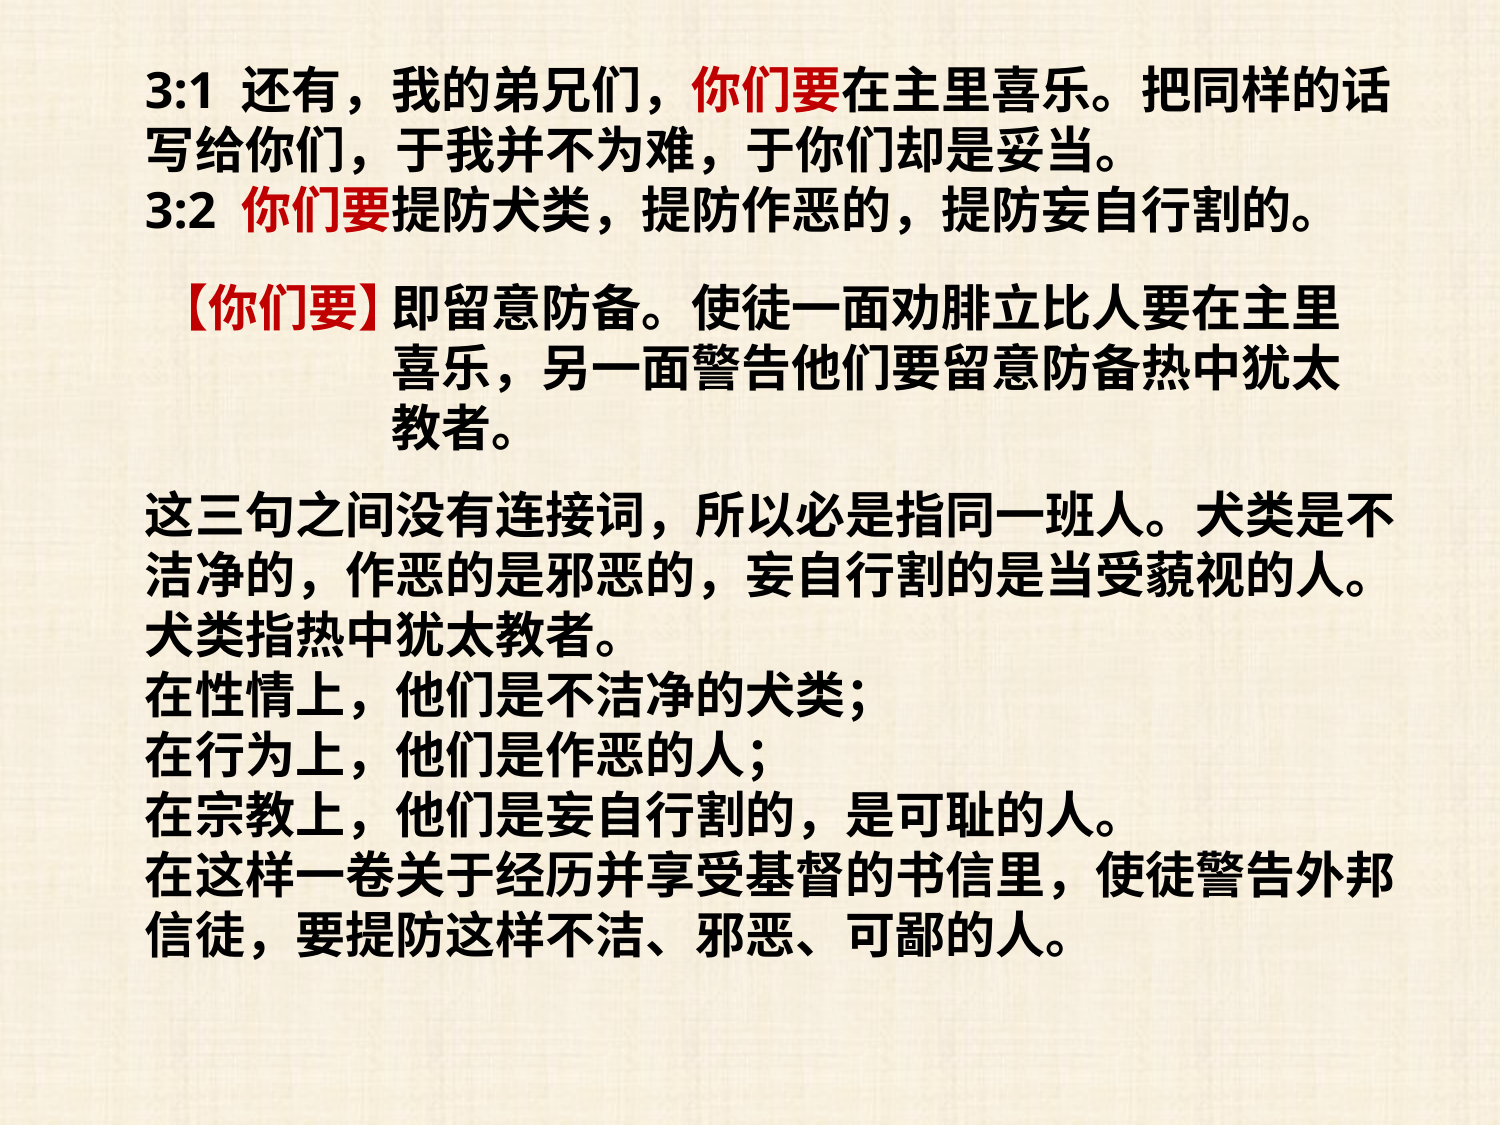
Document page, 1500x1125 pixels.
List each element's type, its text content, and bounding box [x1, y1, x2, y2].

text_box 3:1 还有，我的弟兄们，你们要在主里喜乐。把同样的话写给你们，于我并不为难，于你们却是妥当。 3:2 你们要提防犬类，提防作恶的，提防妄自行割的。 [130, 50, 1416, 246]
text_box 即留意防备。使徒一面劝腓立比人要在主里喜乐，另一面警告他们要留意防备热中犹太教者。 [376, 269, 1396, 464]
text_box 【你们要】 [144, 269, 376, 344]
text_box 这三句之间没有连接词，所以必是指同一班人。犬类是不洁净的，作恶的是邪恶的，妄自行割的是当受藐视的人。 犬类指热中犹太教者。 在性情上，他们是不洁净的犬类； 在行为上，他们是作恶的人； 在宗教上，他们是妄自行割的，是可耻的人。 在这样一卷关于经历并享受基督的书信里，使徒警告外邦信徒，要提防这样不洁、邪恶、可鄙的人。 [130, 476, 1416, 971]
